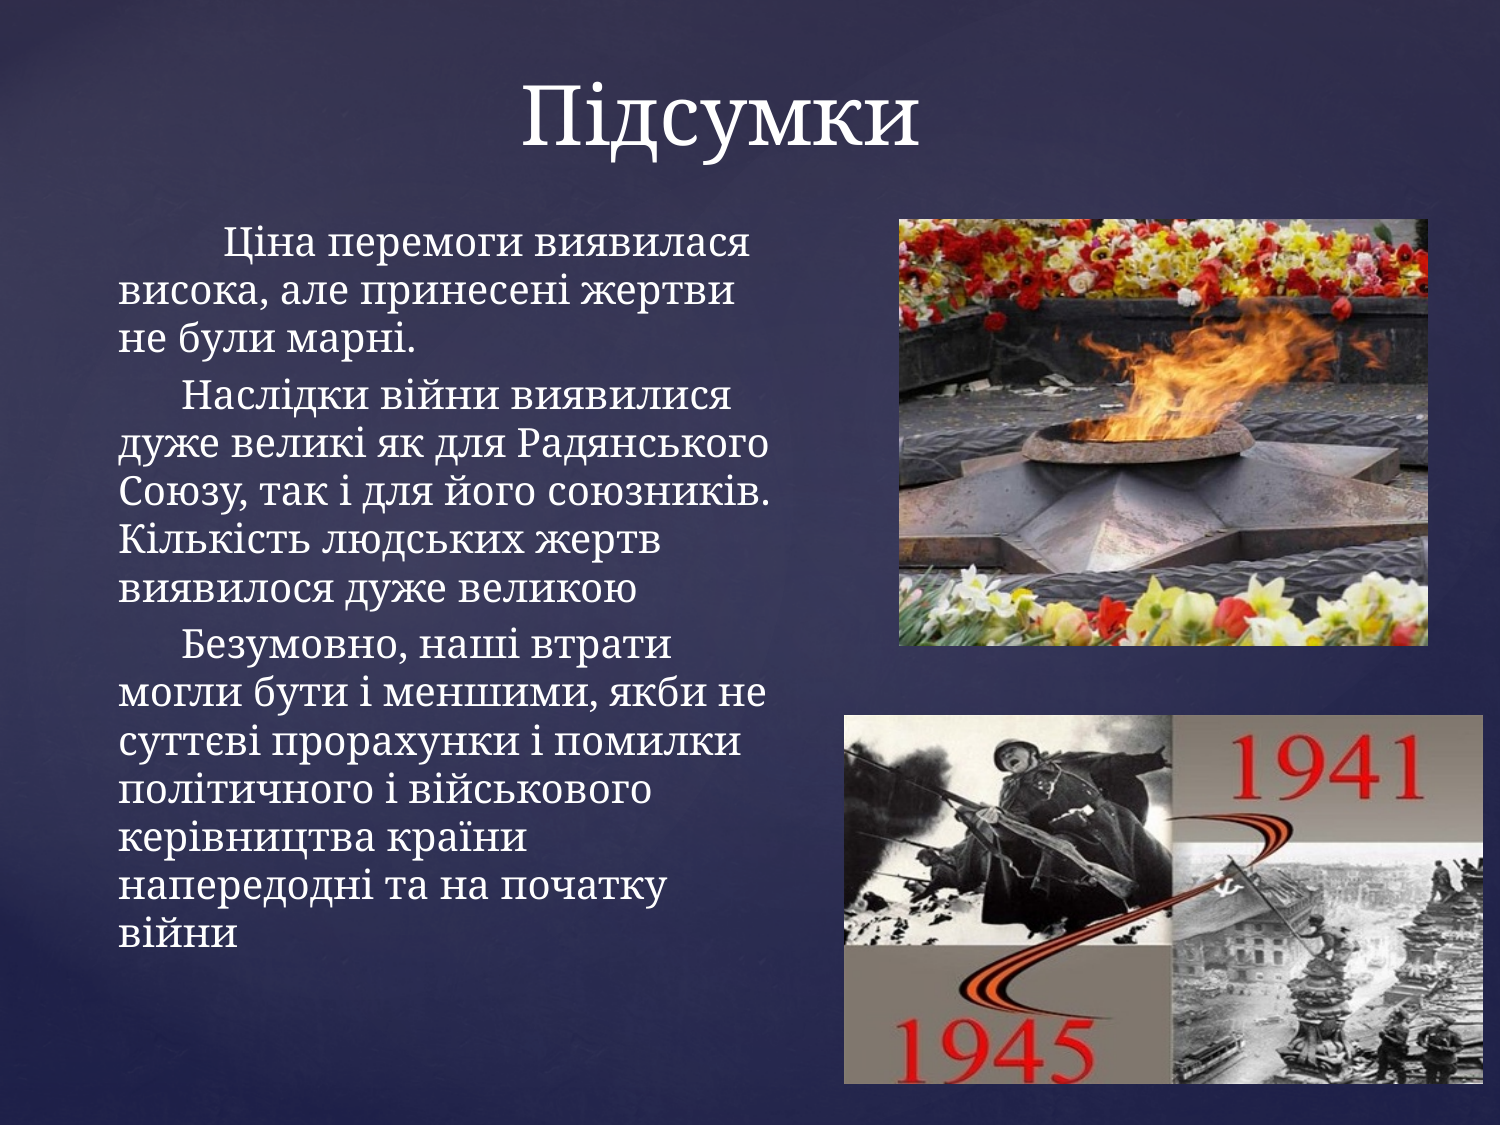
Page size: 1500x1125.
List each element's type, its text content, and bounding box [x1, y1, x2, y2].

picture [843, 715, 1483, 1084]
text_box Підсумки [419, 54, 1235, 170]
picture [898, 219, 1429, 646]
list Ціна перемоги виявилася висока, але принесені жертви не були марні. Наслідки війни виявилися дуже великі як для Радянського Союзу, так і для його союзників. Кількість людських жертв виявилося дуже великою Безумовно, наші втрати могли бути і меншими, якби не суттєві прорахунки і помилки політичного і військового керівництва країни напередодні та на початку війни [100, 208, 809, 965]
